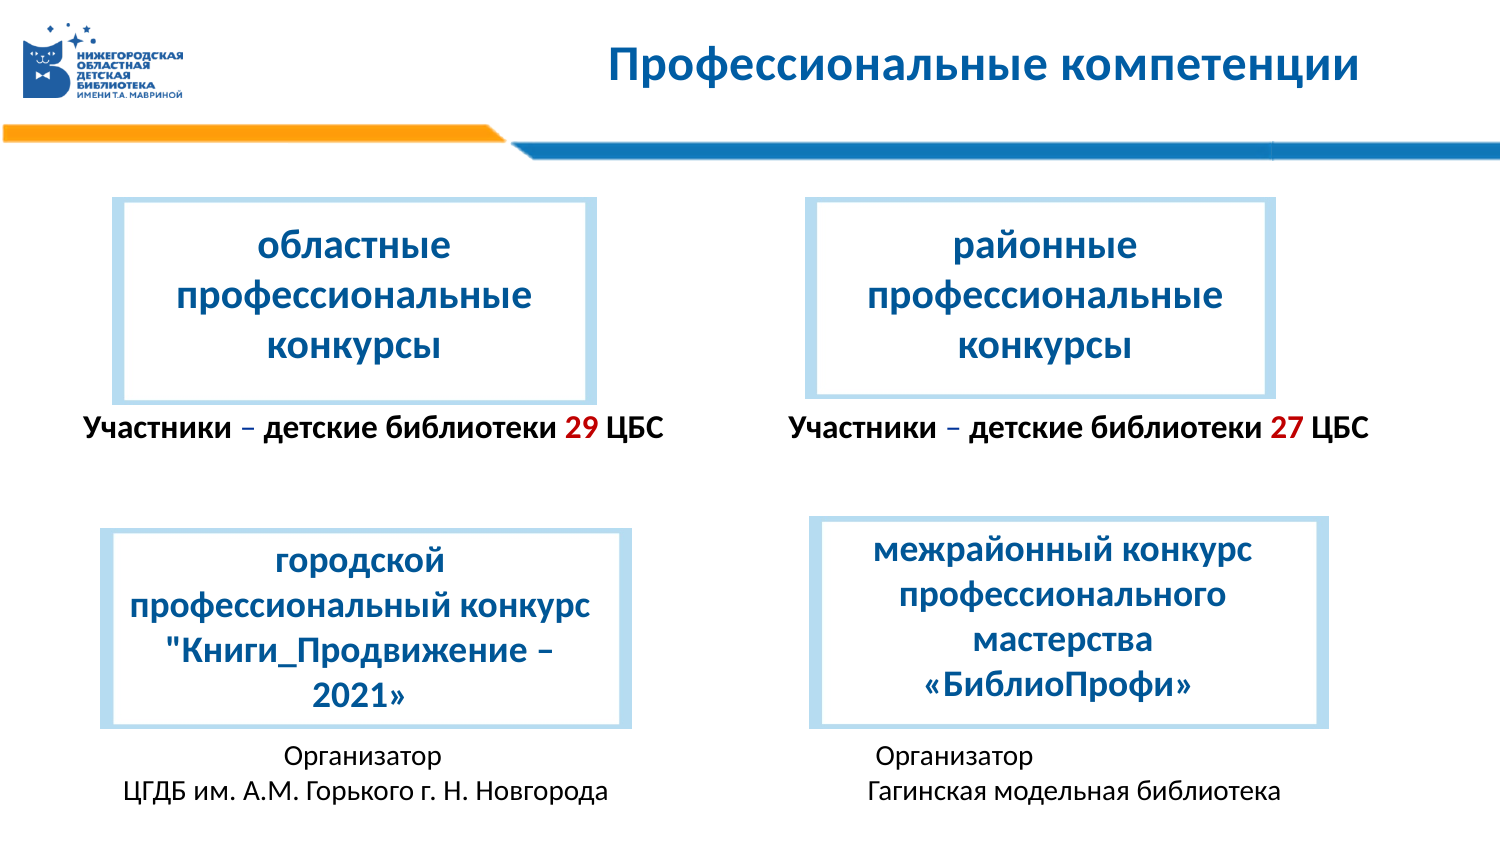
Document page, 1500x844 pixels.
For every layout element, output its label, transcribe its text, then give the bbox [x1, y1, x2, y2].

picture [804, 197, 1276, 399]
picture [111, 197, 597, 405]
picture [808, 516, 1330, 730]
picture [100, 527, 633, 730]
text_box Участники – детские библиотеки 29 ЦБС [68, 398, 679, 453]
text_box Профессиональные компетенции [492, 23, 1477, 89]
picture [0, 23, 1500, 170]
text_box Организатор ЦГДБ им. А.М. Горького г. Н. Новгорода [88, 728, 644, 814]
text_box Участники – детские библиотеки 27 ЦБС [773, 398, 1412, 453]
text_box Организатор Гагинская модельная библиотека [809, 728, 1341, 814]
